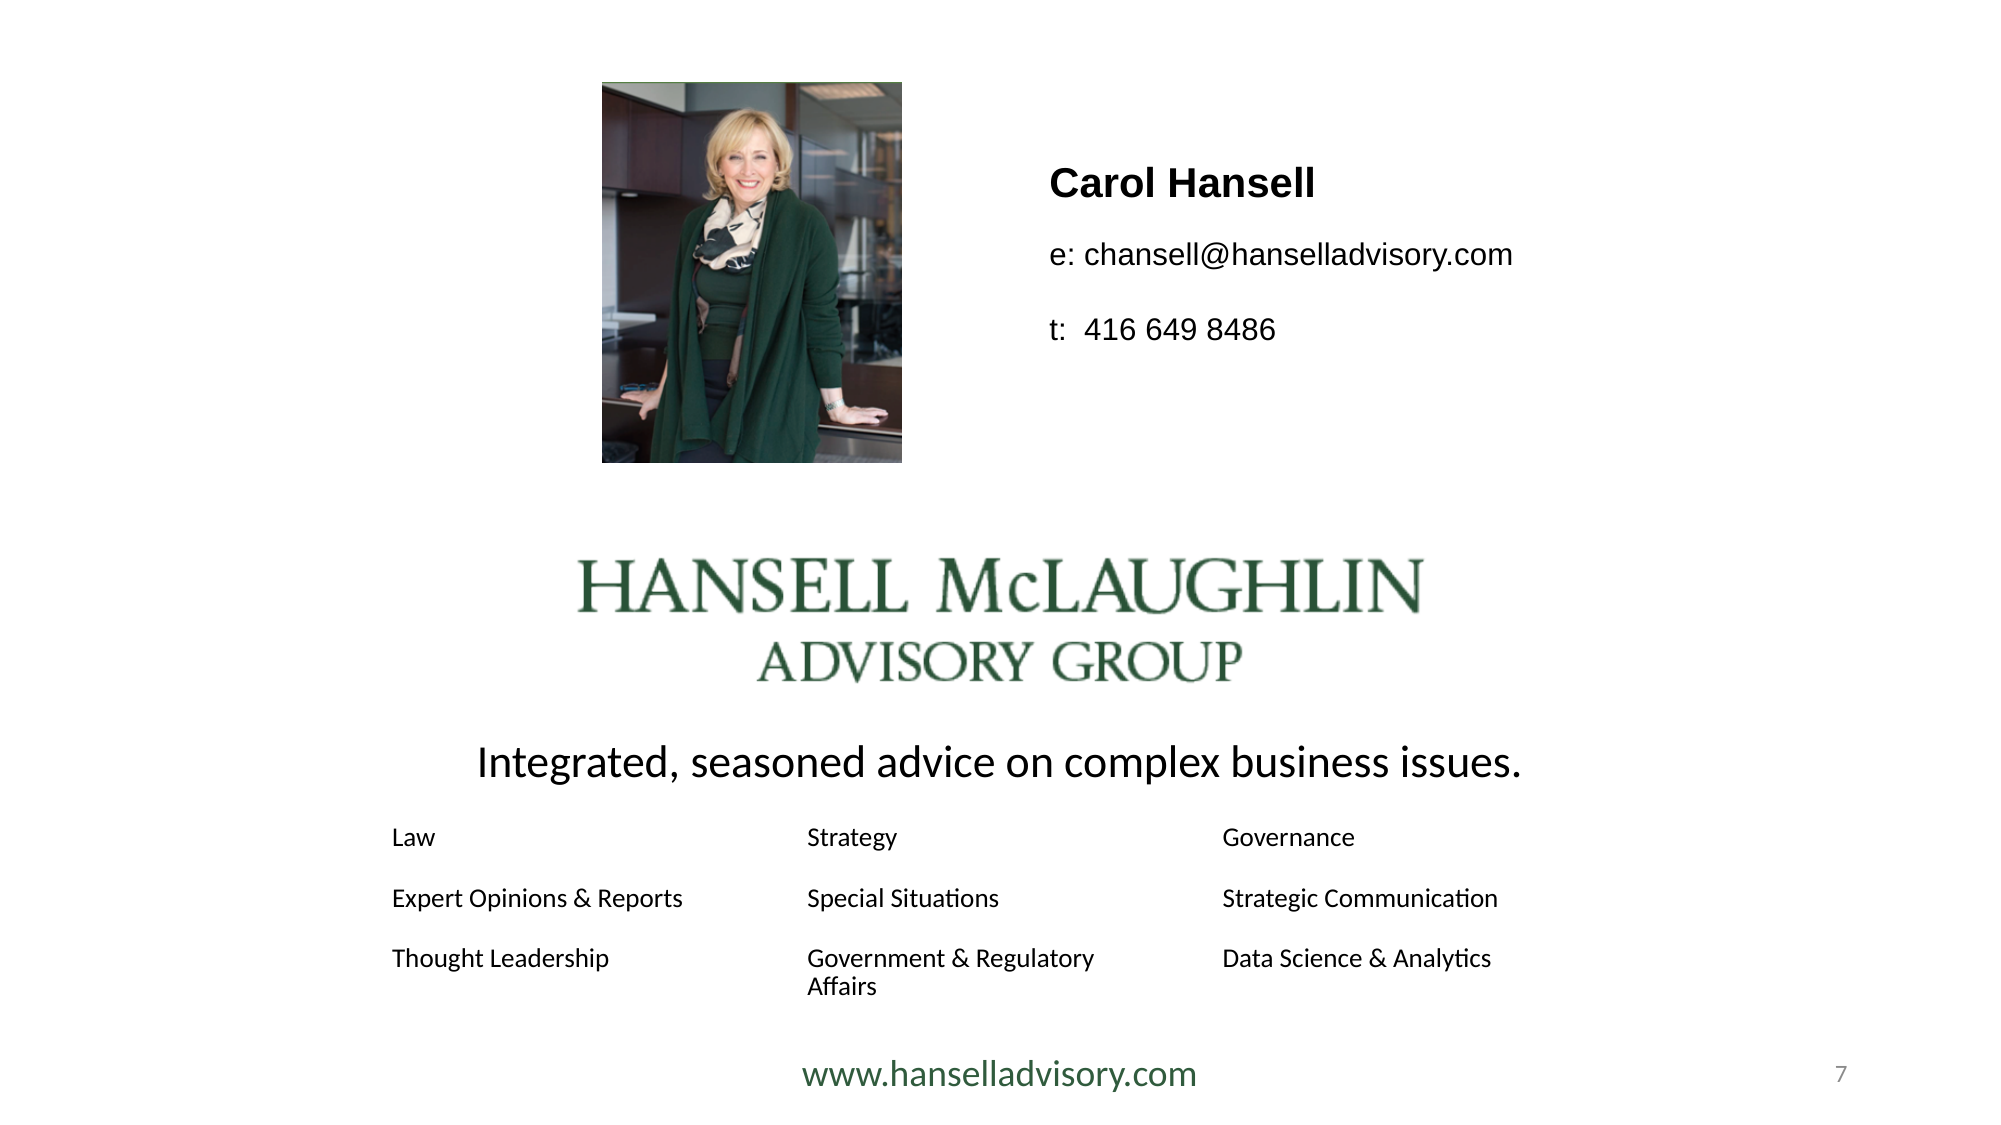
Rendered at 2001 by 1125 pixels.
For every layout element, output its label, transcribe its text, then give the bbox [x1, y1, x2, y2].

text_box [1034, 153, 1710, 386]
slide_number 7 [1412, 1042, 1863, 1103]
picture [561, 527, 1439, 707]
picture [602, 82, 902, 464]
